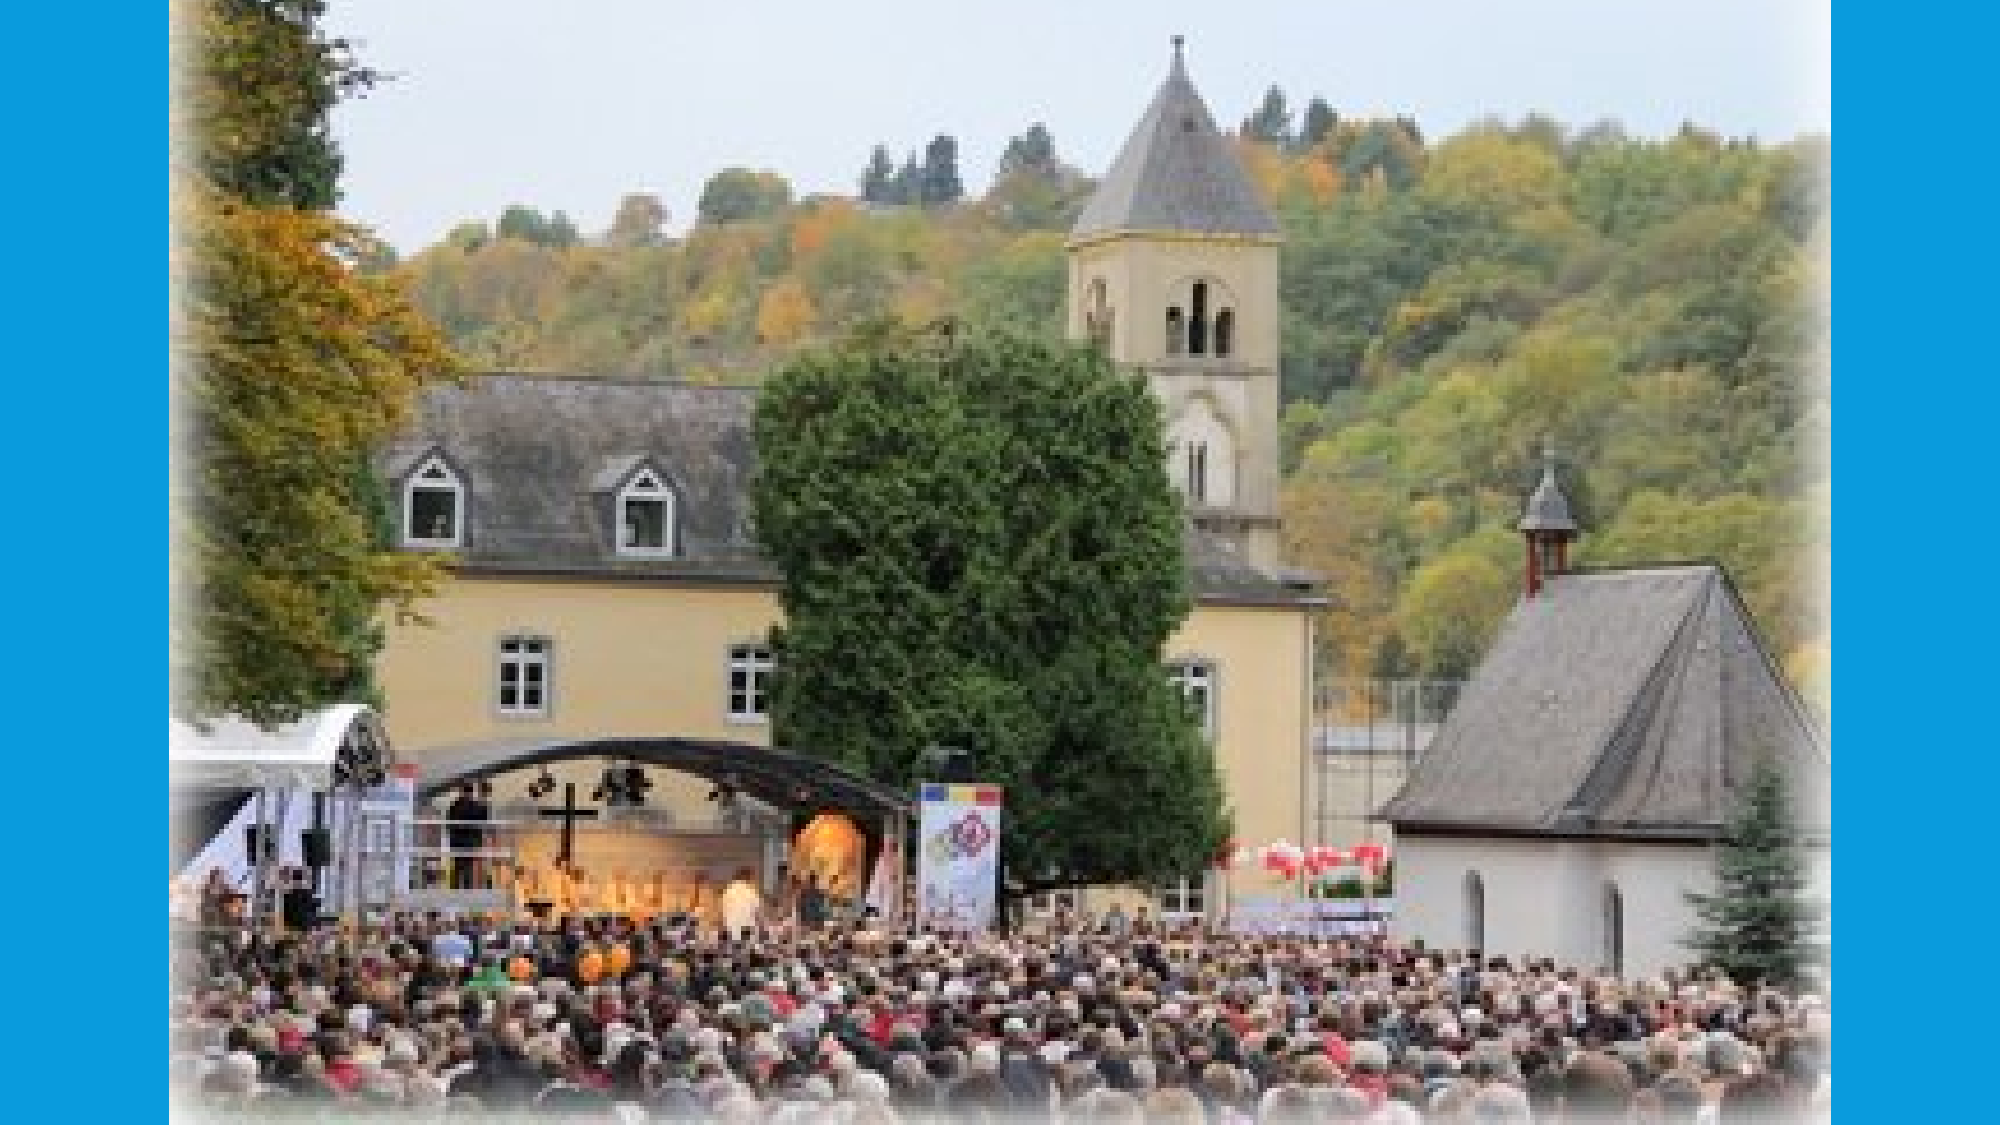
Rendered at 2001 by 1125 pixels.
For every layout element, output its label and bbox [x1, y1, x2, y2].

picture [170, 0, 1830, 1125]
